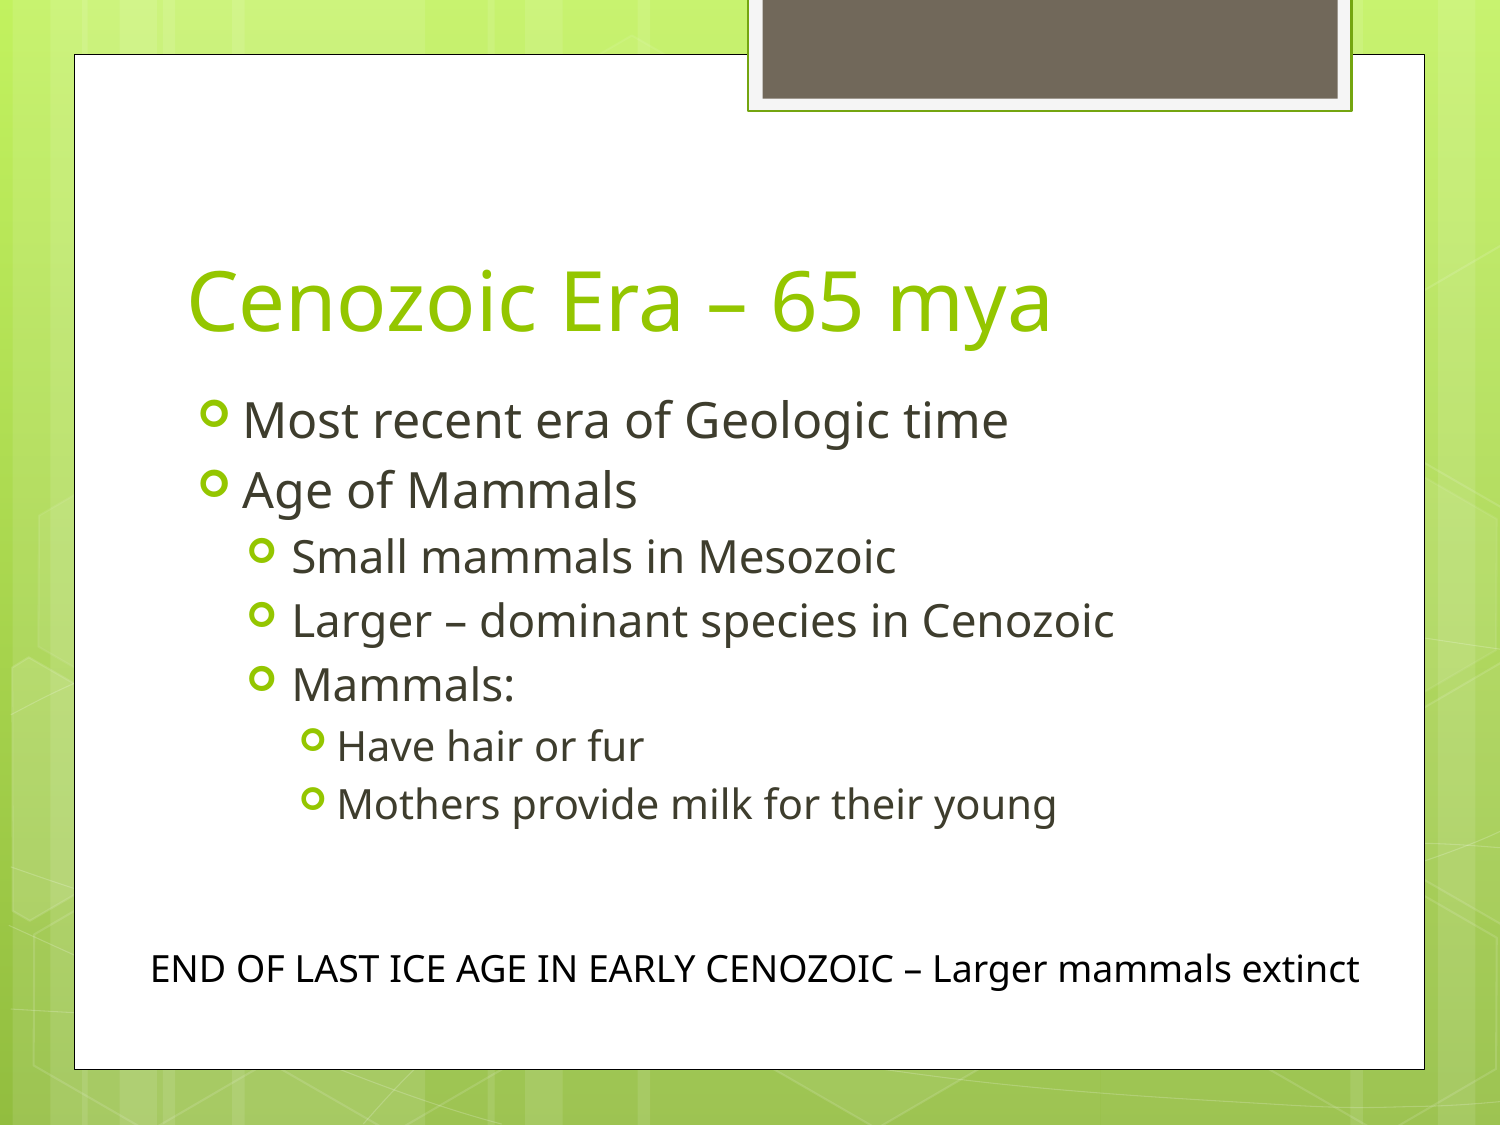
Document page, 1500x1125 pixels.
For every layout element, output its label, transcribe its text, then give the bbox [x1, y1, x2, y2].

text_box END OF LAST ICE AGE IN EARLY CENOZOIC – Larger mammals extinct [135, 937, 1386, 998]
list Most recent era of Geologic time Age of Mammals Small mammals in Mesozoic Larger – dominant species in Cenozoic Mammals: Have hair or fur Mothers provide milk for their young [171, 381, 1283, 937]
title Cenozoic Era – 65 mya [171, 168, 1324, 357]
